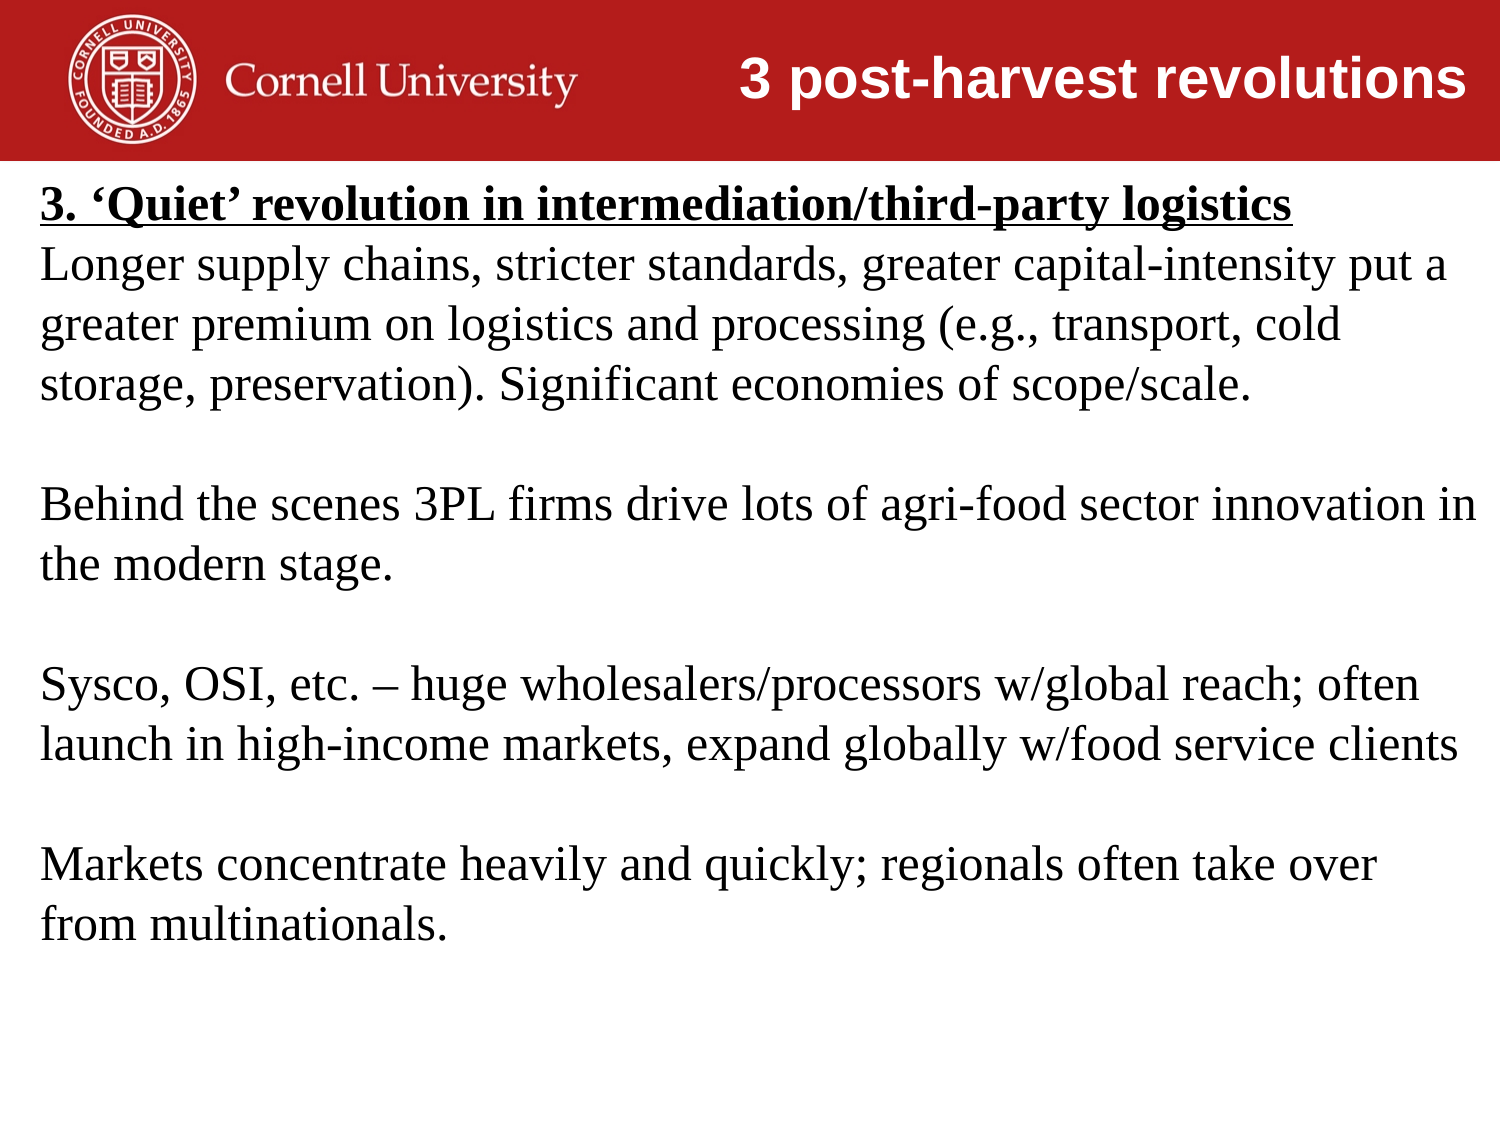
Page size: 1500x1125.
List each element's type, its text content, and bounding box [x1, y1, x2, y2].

text_box 3. ‘Quiet’ revolution in intermediation/third-party logistics Longer supply chains, stricter standards, greater capital-intensity put a greater premium on logistics and processing (e.g., transport, cold storage, preservation). Significant economies of scope/scale. Behind the scenes 3PL firms drive lots of agri-food sector innovation in the modern stage. Sysco, OSI, etc. – huge wholesalers/processors w/global reach; often launch in high-income markets, expand globally w/food service clients Markets concentrate heavily and quickly; regionals often take over from multinationals. [24, 169, 1494, 1018]
picture [0, 0, 1500, 162]
